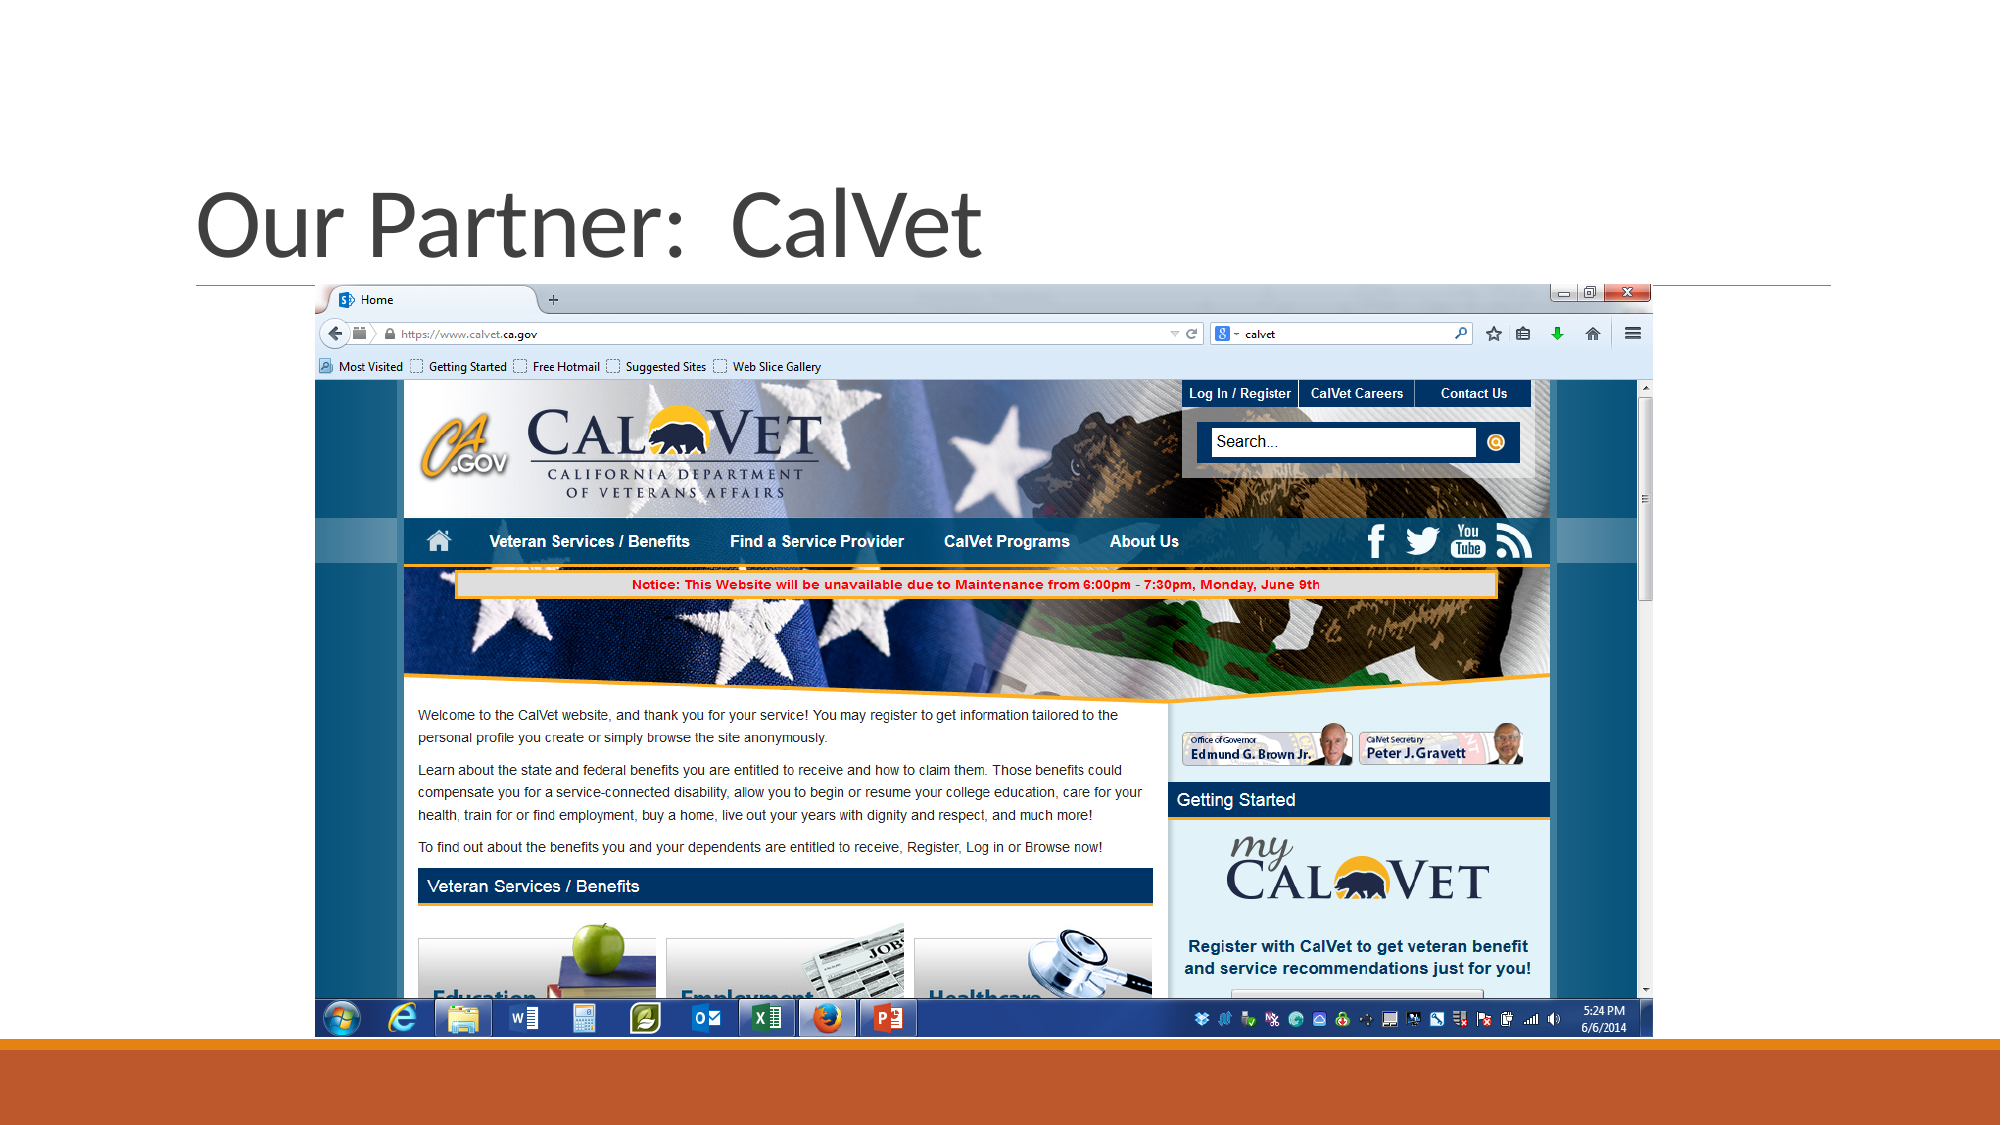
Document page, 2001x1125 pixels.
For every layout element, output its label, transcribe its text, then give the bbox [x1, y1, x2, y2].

title Our Partner: CalVet [180, 47, 1830, 285]
picture [314, 284, 1654, 1038]
